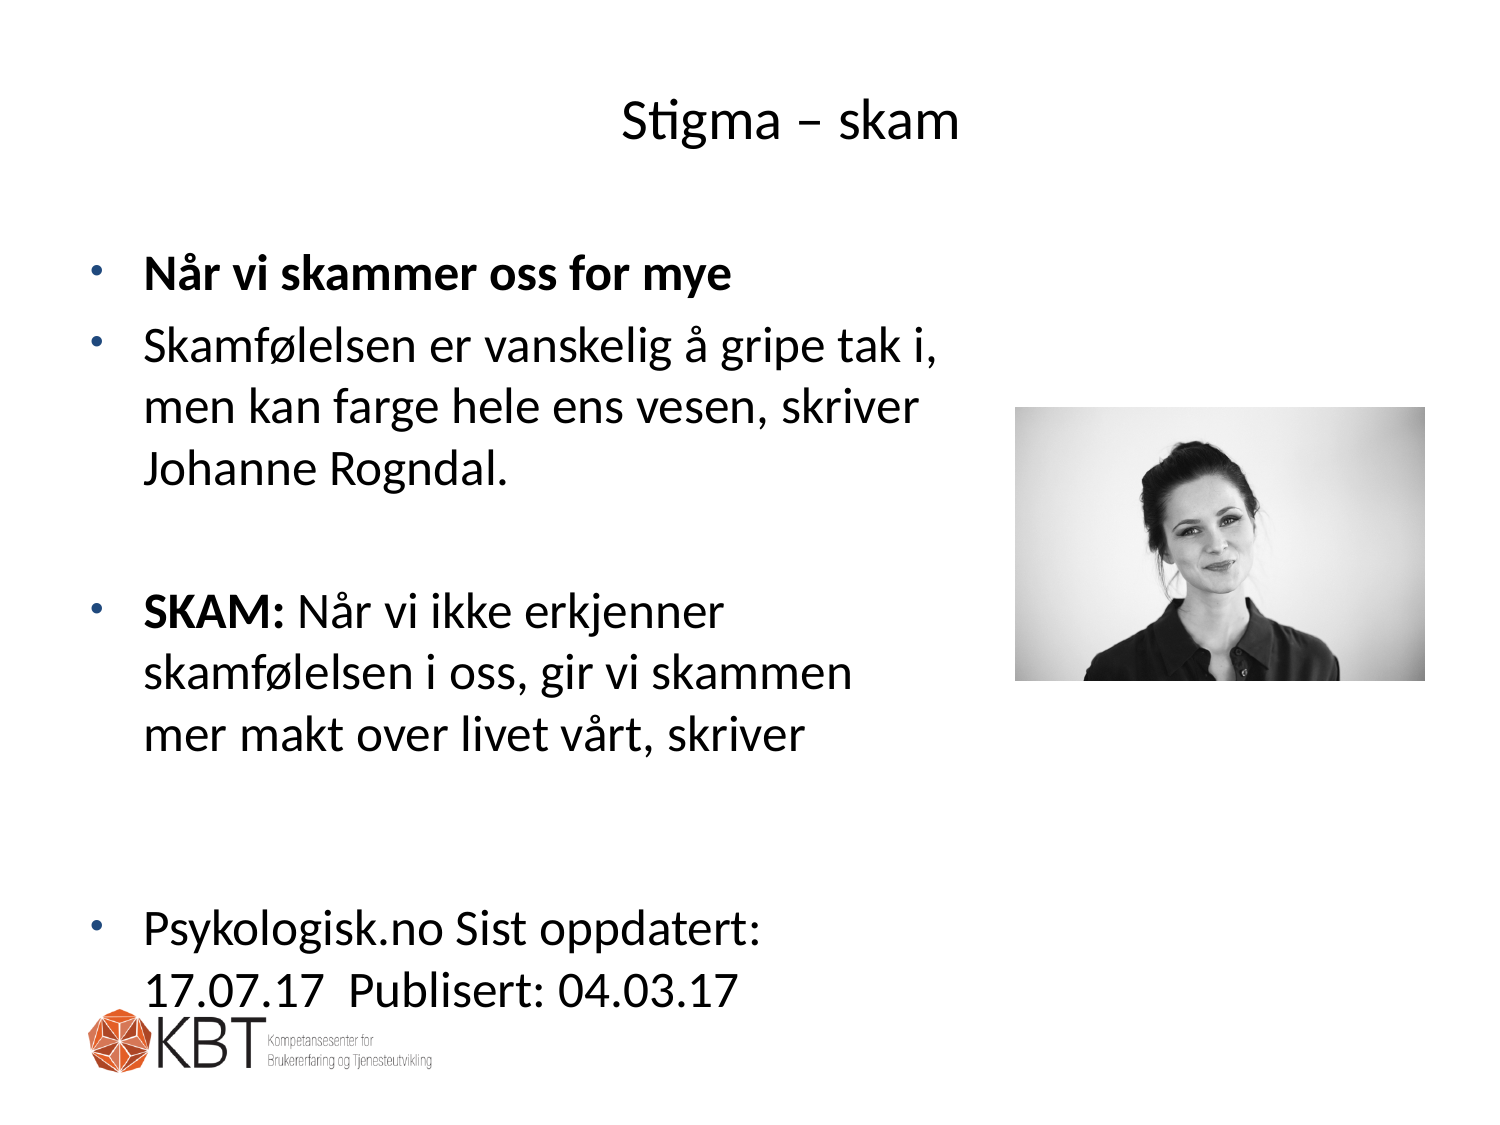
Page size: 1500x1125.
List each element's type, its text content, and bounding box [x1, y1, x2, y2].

picture [88, 1025, 432, 1086]
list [1015, 407, 1426, 681]
list Når vi skammer oss for mye Skamfølelsen er vanskelig å gripe tak i, men kan farge hele ens vesen, skriver Johanne Rogndal. SKAM: Når vi ikke erkjenner skamfølelsen i oss, gir vi skammen mer makt over livet vårt, skriver Psykologisk.no Sist oppdatert: 17.07.17 Publisert: 04.03.17 [75, 231, 963, 1025]
title Stigma – skam [135, 36, 1461, 197]
